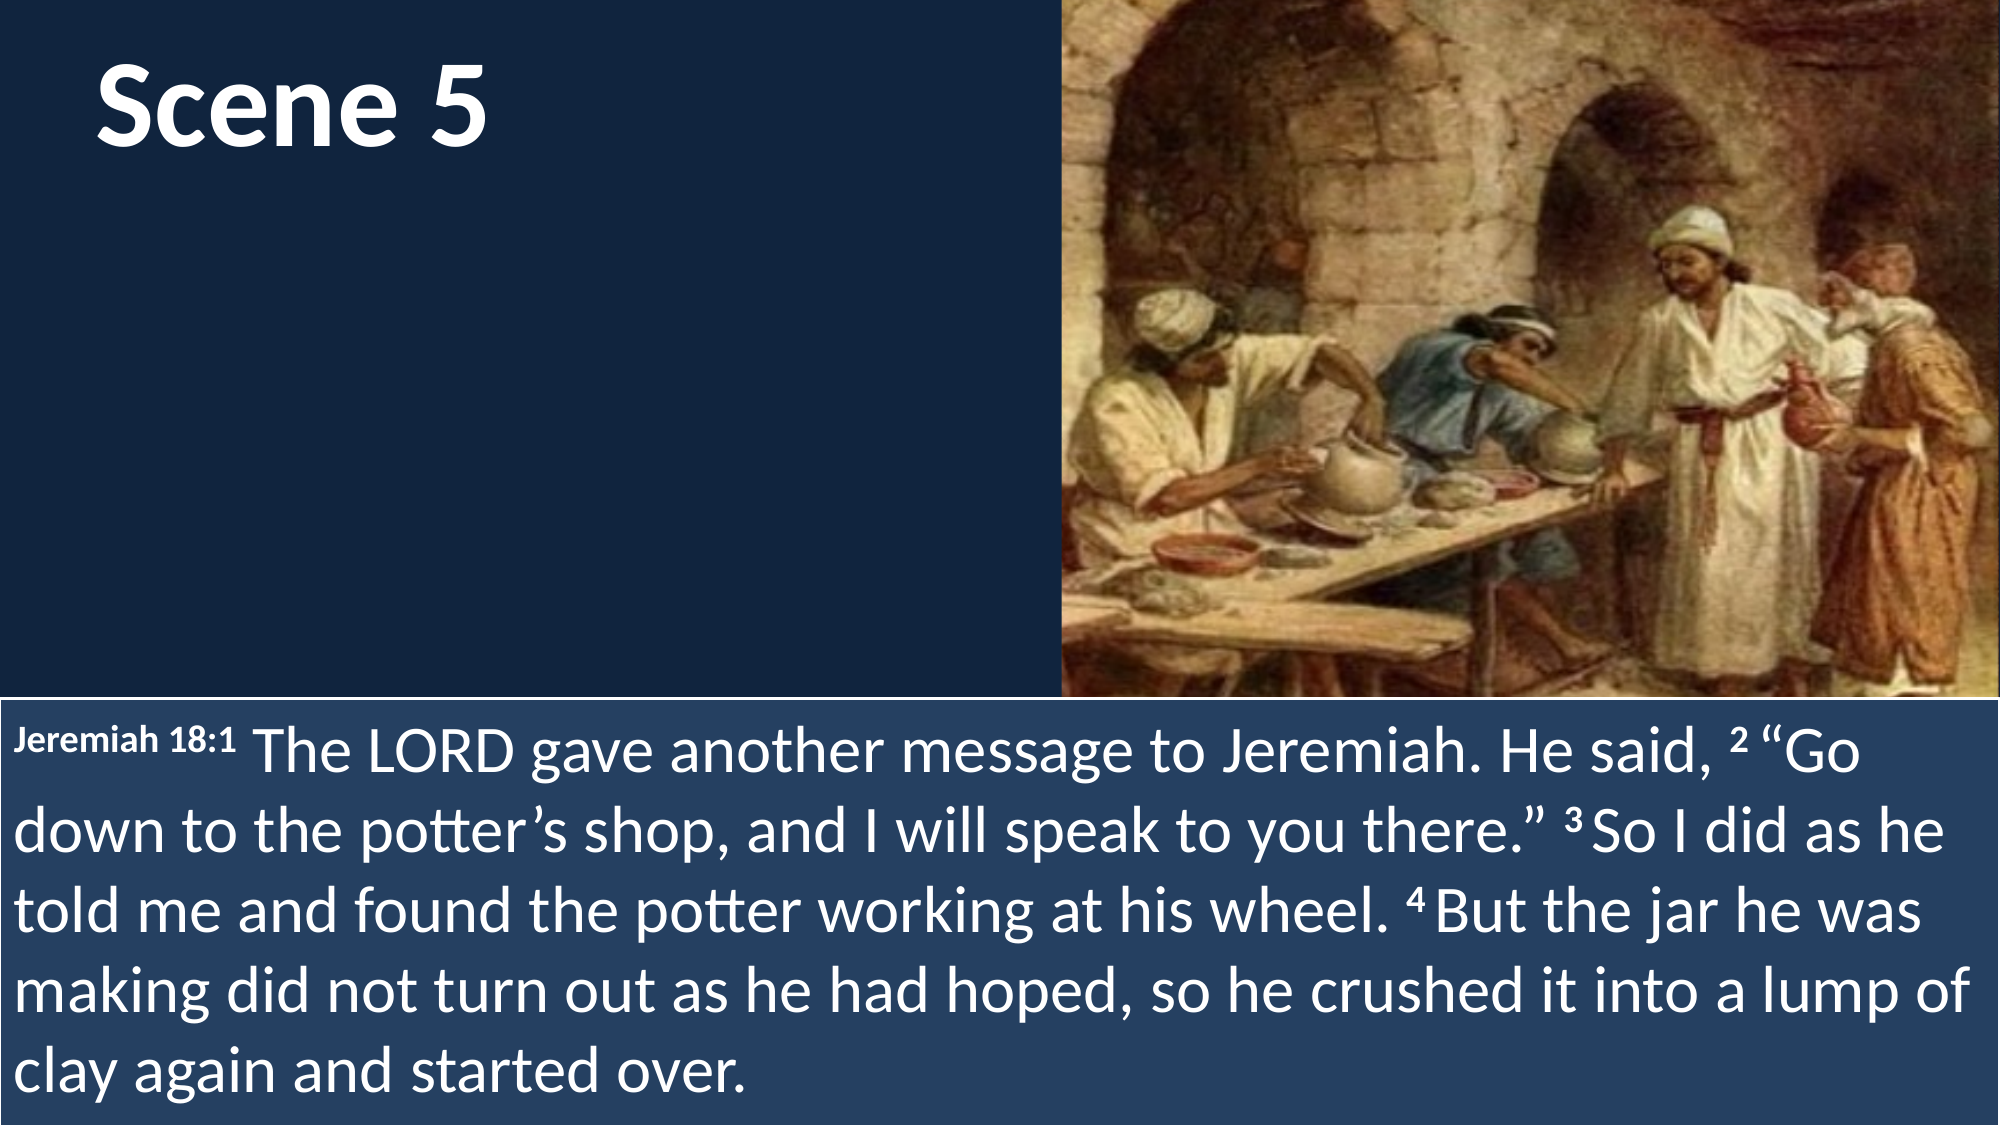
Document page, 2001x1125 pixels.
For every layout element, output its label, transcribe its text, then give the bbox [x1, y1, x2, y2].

text_box Jeremiah 18:1 The Lord gave another message to Jeremiah. He said, 2 “Go down to the potter’s shop, and I will speak to you there.” 3 So I did as he told me and found the potter working at his wheel. 4 But the jar he was making did not turn out as he had hoped, so he crushed it into a lump of clay again and started over. [0, 696, 2000, 1125]
text_box Scene 5 [0, 13, 589, 180]
picture [1061, 0, 2000, 905]
